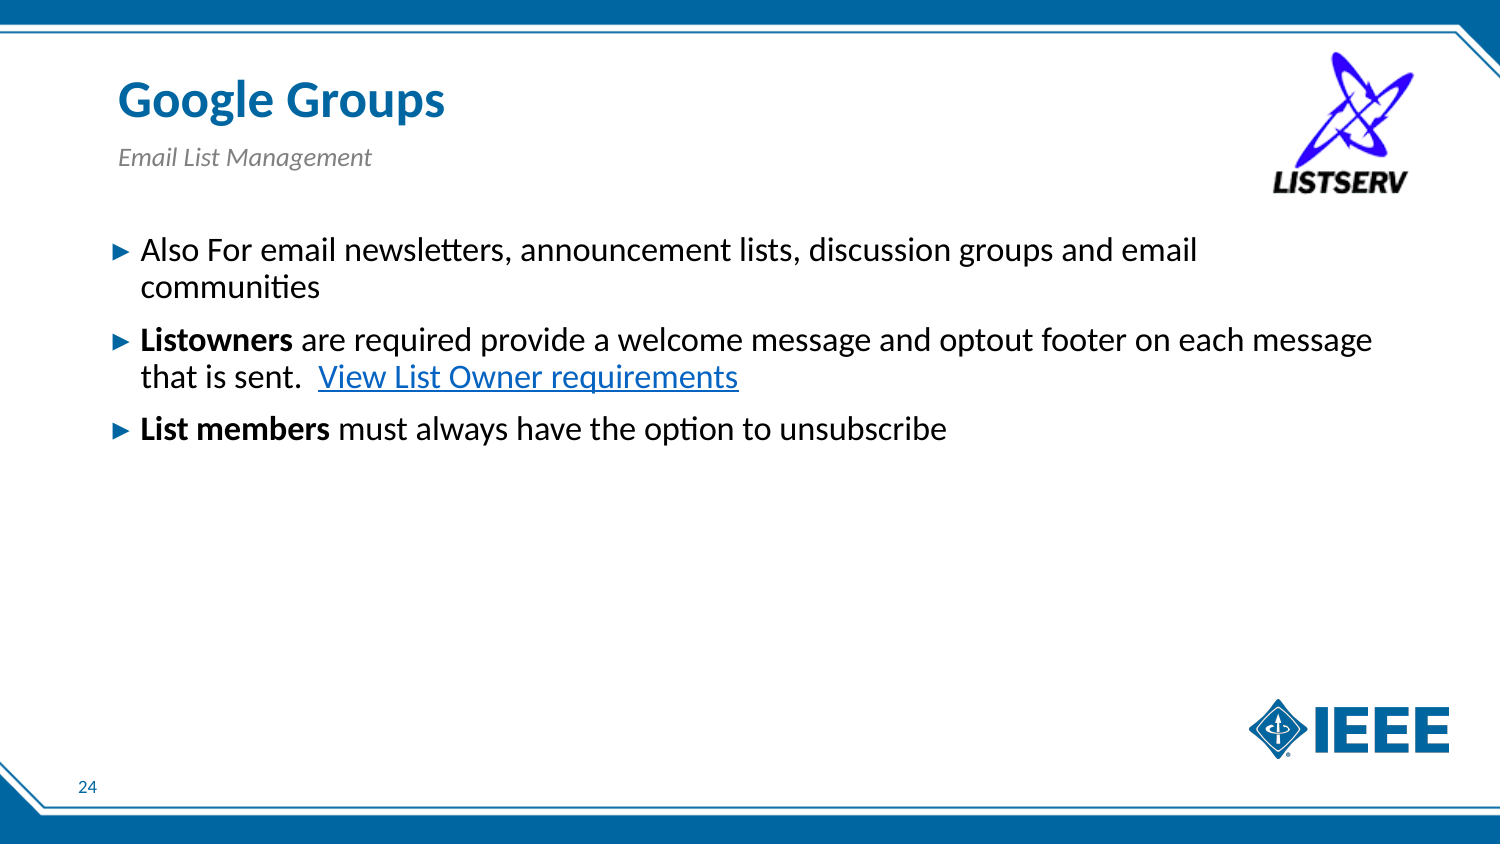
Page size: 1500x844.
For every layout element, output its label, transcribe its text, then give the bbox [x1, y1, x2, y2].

list Also For email newsletters, announcement lists, discussion groups and email communities Listowners are required provide a welcome message and optout footer on each message that is sent. View List Owner requirements List members must always have the option to unsubscribe [97, 224, 1392, 710]
title Google Groups [103, 68, 1270, 136]
picture [0, 0, 1500, 203]
list Email List Management [103, 136, 1270, 180]
slide_number 24 [63, 763, 143, 809]
picture [0, 699, 1500, 844]
